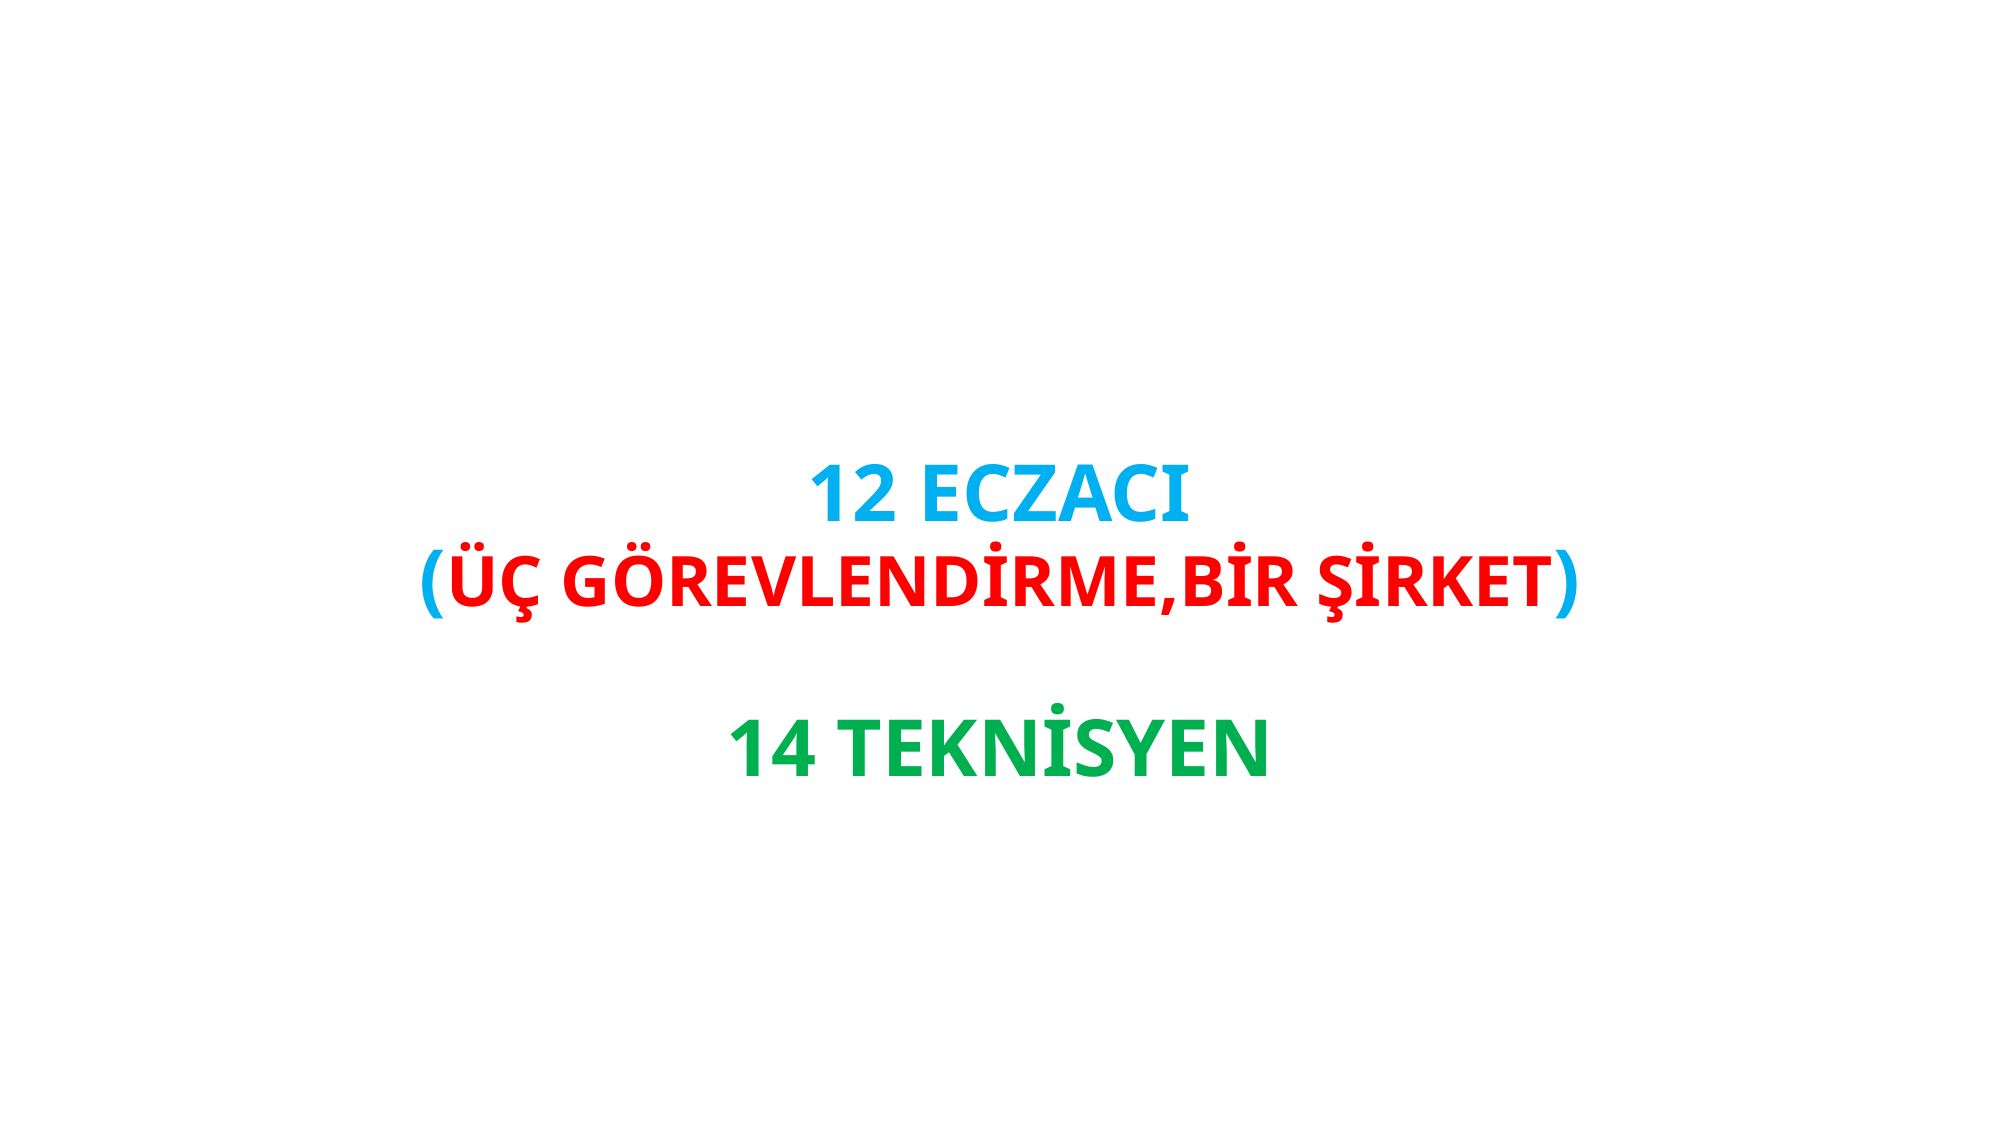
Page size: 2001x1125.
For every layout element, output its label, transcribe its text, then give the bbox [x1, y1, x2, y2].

title 12 ECZACI (ÜÇ GÖREVLENDİRME,BİR ŞİRKET) 14 TEKNİSYEN [249, 271, 1750, 802]
